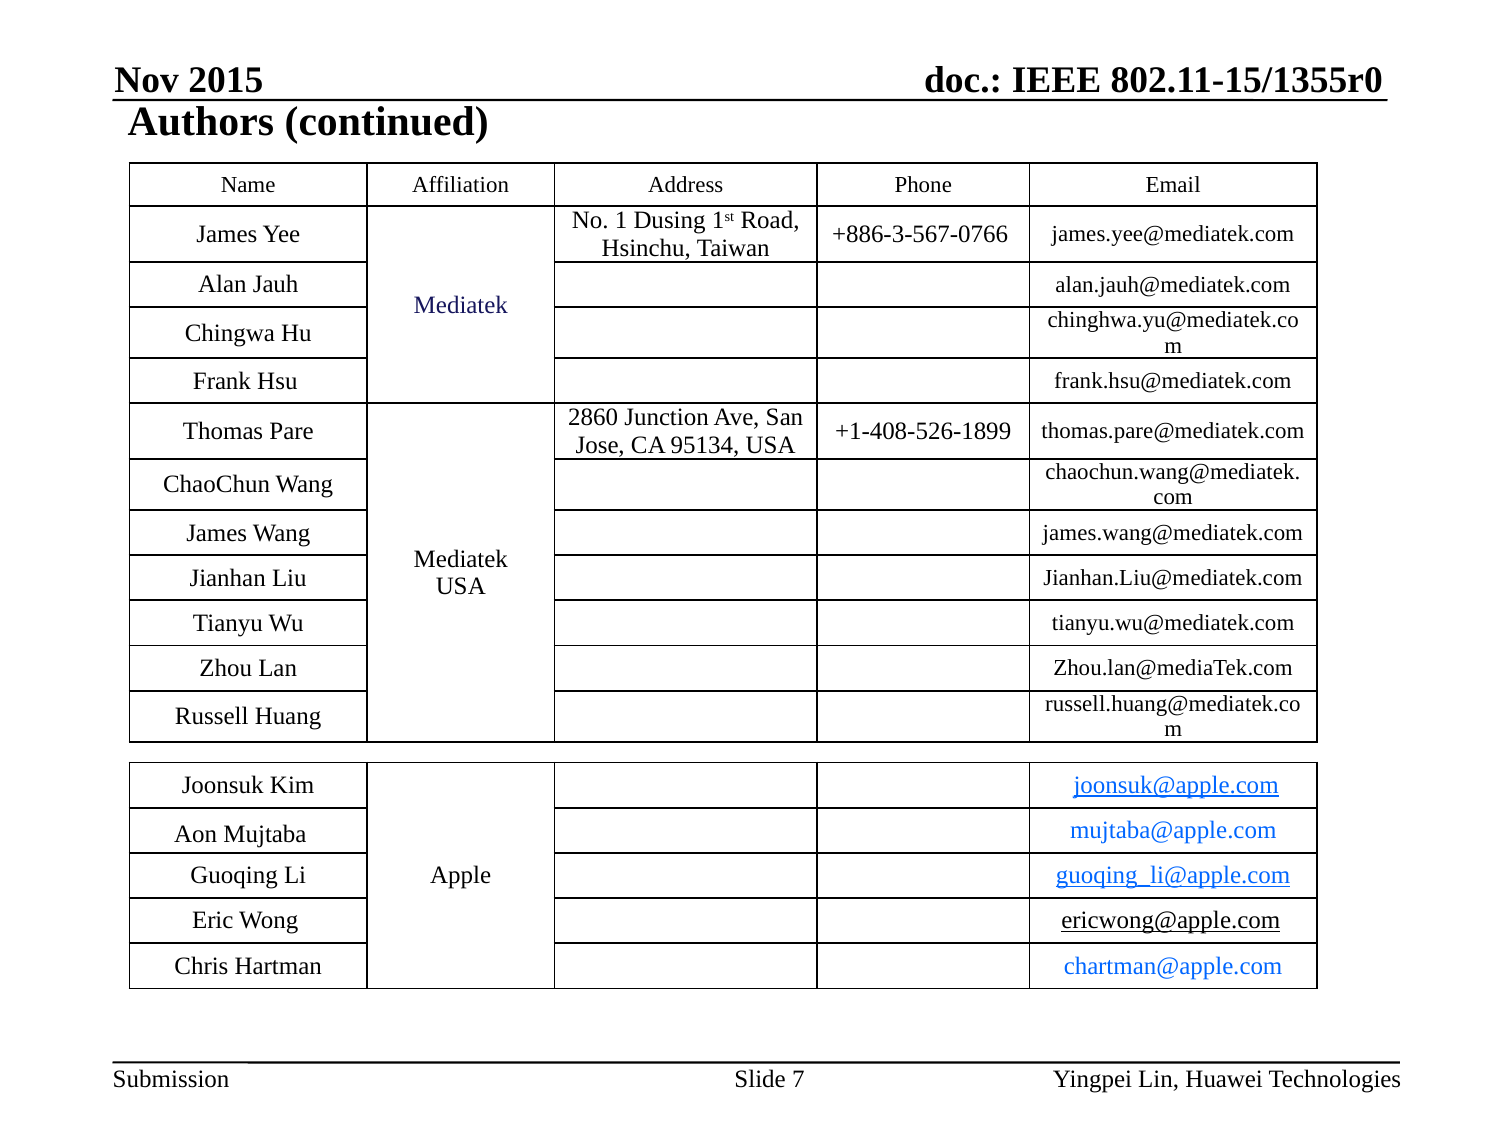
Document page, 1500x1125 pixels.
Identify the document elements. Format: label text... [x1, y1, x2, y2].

table_cell [555, 899, 816, 942]
title Authors (continued) [112, 99, 1388, 138]
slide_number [114, 54, 265, 101]
table_cell Eric Wong [130, 899, 366, 942]
table_cell 2860 Junction Ave, San Jose, CA 95134, USA [555, 404, 816, 458]
table_cell Guoqing Li [130, 854, 366, 897]
table_cell [818, 359, 1029, 402]
table_cell +886-3-567-0766 [818, 207, 1029, 261]
table_header Joonsuk Kim [130, 763, 366, 807]
table_cell guoqing_li@apple.com [1030, 854, 1316, 897]
table_cell [555, 944, 816, 988]
table_cell [555, 854, 816, 897]
table_cell [818, 601, 1029, 645]
table_cell Tianyu Wu [130, 601, 366, 645]
table_cell james.wang@mediatek.com [1030, 511, 1316, 554]
table_cell [555, 692, 816, 741]
table_cell chartman@apple.com [1030, 944, 1316, 988]
table_cell James Wang [130, 511, 366, 554]
table_cell [818, 511, 1029, 554]
table_cell james.yee@mediatek.com [1030, 207, 1316, 261]
table_cell +1-408-526-1899 [818, 404, 1029, 458]
table_cell [555, 460, 816, 509]
table_header joonsuk@apple.com [1030, 763, 1316, 807]
table_cell mujtaba@apple.com [1030, 809, 1316, 852]
table_cell [555, 511, 816, 554]
table_cell Jianhan.Liu@mediatek.com [1030, 556, 1316, 599]
table_cell Zhou.lan@mediaTek.com [1030, 646, 1316, 690]
table_cell Frank Hsu [130, 359, 366, 402]
table_cell Mediatek USA [368, 404, 554, 741]
table_cell Aon Mujtaba [130, 809, 366, 852]
table_cell Zhou Lan [130, 646, 366, 690]
table_cell [818, 899, 1029, 942]
table_cell [818, 692, 1029, 741]
table_cell [555, 359, 816, 402]
table_cell [555, 601, 816, 645]
table_cell thomas.pare@mediatek.com [1030, 404, 1316, 458]
table_cell [818, 944, 1029, 988]
table_cell alan.jauh@mediatek.com [1030, 263, 1316, 306]
slide_number Slide 7 [713, 1062, 826, 1093]
table_cell ericwong@apple.com [1030, 899, 1316, 942]
table_header Affiliation [368, 164, 554, 205]
table_cell [555, 263, 816, 306]
table_cell Thomas Pare [130, 404, 366, 458]
table_cell Alan Jauh [130, 263, 366, 306]
table_header Address [555, 164, 816, 205]
table_cell [555, 308, 816, 357]
table_cell Russell Huang [130, 692, 366, 741]
table_header Apple [368, 763, 554, 988]
table_cell James Yee [130, 207, 366, 261]
table_cell frank.hsu@mediatek.com [1030, 359, 1316, 402]
table_cell [555, 809, 816, 852]
table_header [818, 763, 1029, 807]
table_cell Mediatek [368, 207, 554, 402]
table_cell chaochun.wang@mediatek.com [1030, 460, 1316, 509]
table_header Name [130, 164, 366, 205]
table_cell Chris Hartman [130, 944, 366, 988]
table_cell [555, 556, 816, 599]
footer Yingpei Lin, Huawei Technologies [949, 1061, 1402, 1093]
table_cell [818, 809, 1029, 852]
table_cell [818, 460, 1029, 509]
table_cell [818, 263, 1029, 306]
table_cell tianyu.wu@mediatek.com [1030, 601, 1316, 645]
table_cell Chingwa Hu [130, 308, 366, 357]
table_cell chinghwa.yu@mediatek.com [1030, 308, 1316, 357]
table_header Phone [818, 164, 1029, 205]
table_cell russell.huang@mediatek.com [1030, 692, 1316, 741]
table_cell [818, 646, 1029, 690]
table_cell Jianhan Liu [130, 556, 366, 599]
table_cell [818, 308, 1029, 357]
table_cell ChaoChun Wang [130, 460, 366, 509]
table_cell No. 1 Dusing 1st Road, Hsinchu, Taiwan [555, 207, 816, 261]
table_header Email [1030, 164, 1316, 205]
table_header [555, 763, 816, 807]
table_cell [555, 646, 816, 690]
table_cell [818, 854, 1029, 897]
table_cell [818, 556, 1029, 599]
